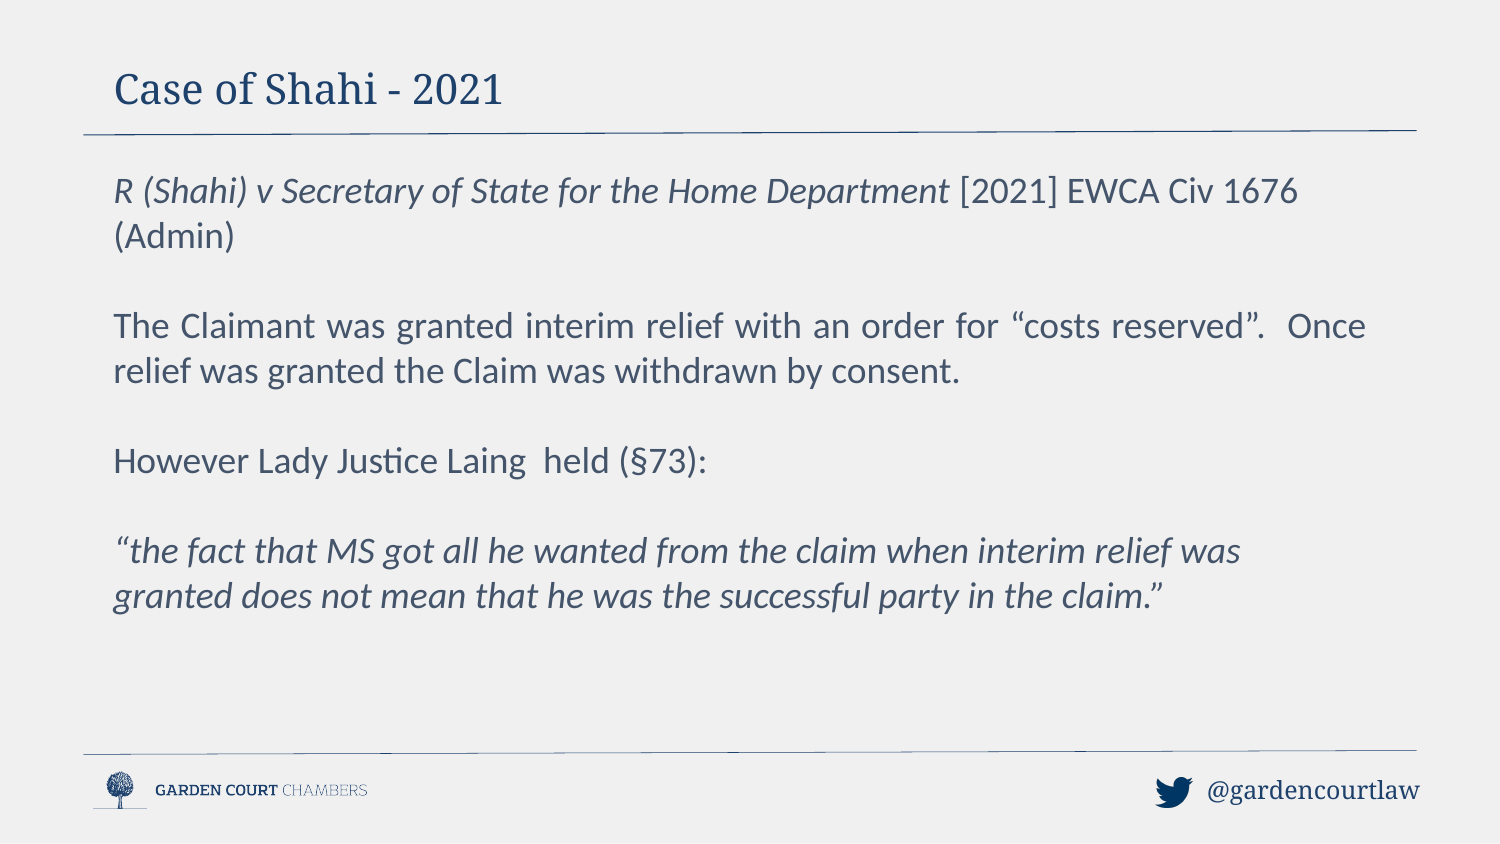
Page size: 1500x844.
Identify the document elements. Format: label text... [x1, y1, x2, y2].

list Case of Shahi - 2021 [98, 61, 1292, 111]
picture [1155, 777, 1193, 808]
picture [93, 771, 367, 809]
text_box R (Shahi) v Secretary of State for the Home Department [2021] EWCA Civ 1676 (Admin) The Claimant was granted interim relief with an order for “costs reserved”. Once relief was granted the Claim was withdrawn by consent. However Lady Justice Laing held (§73): “the fact that MS got all he wanted from the claim when interim relief was granted does not mean that he was the successful party in the claim.” [98, 158, 1383, 704]
